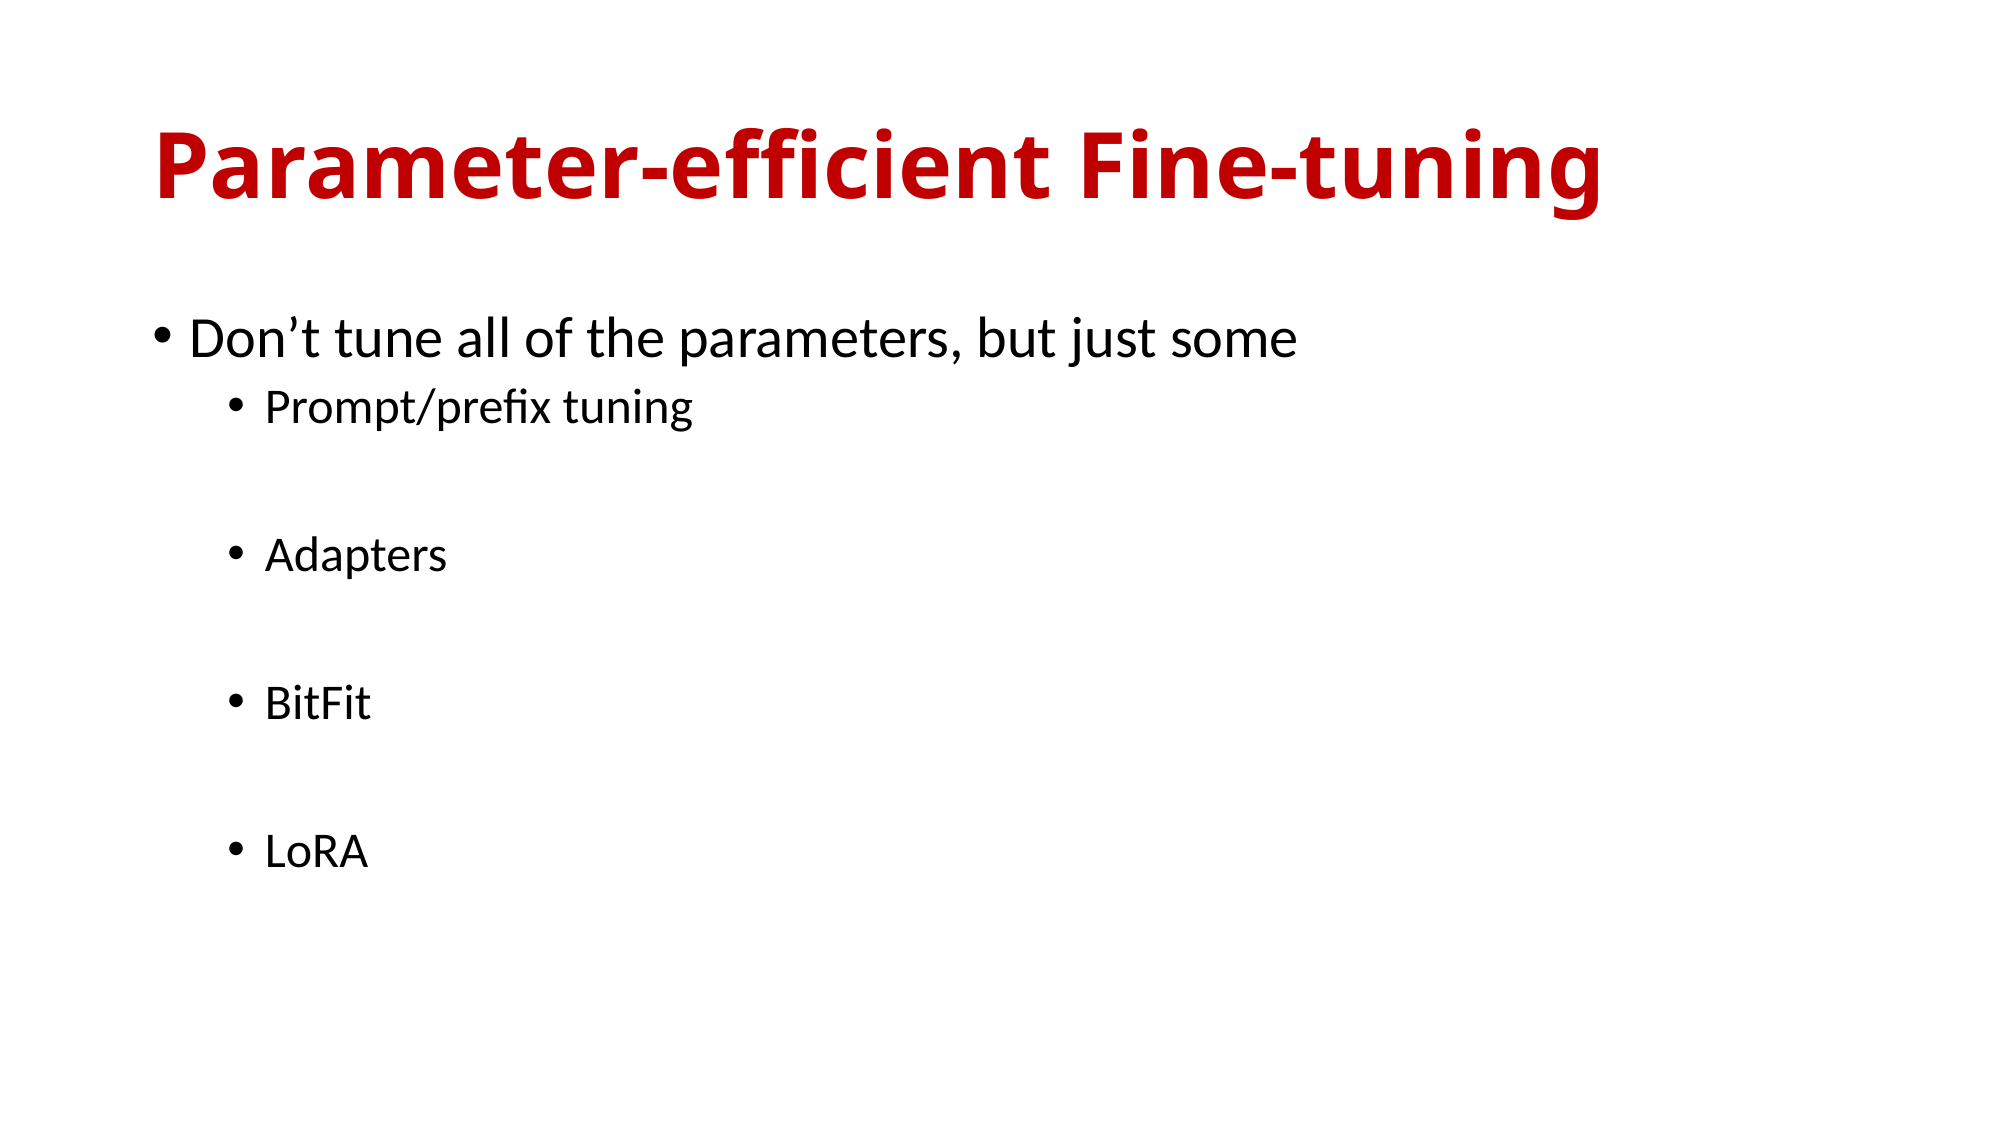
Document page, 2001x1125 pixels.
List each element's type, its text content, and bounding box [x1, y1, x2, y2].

title Parameter-efficient Fine-tuning [137, 59, 1863, 278]
list Don’t tune all of the parameters, but just some Prompt/prefix tuning Adapters BitFit LoRA [137, 299, 1863, 1014]
